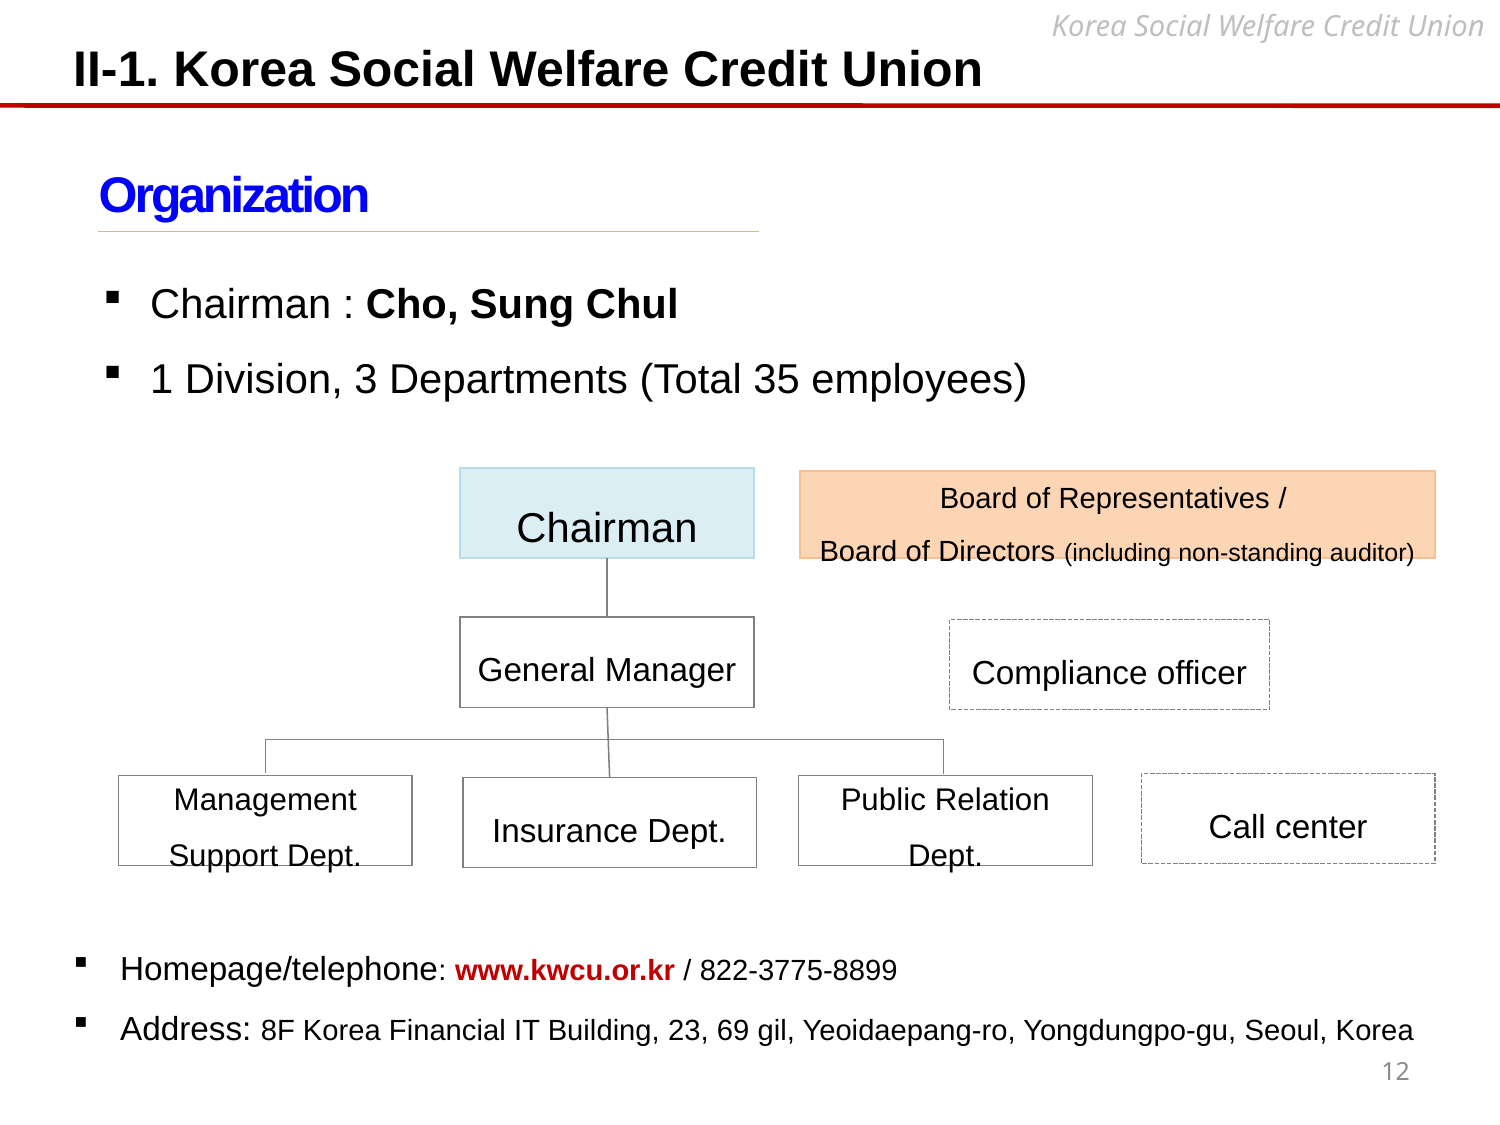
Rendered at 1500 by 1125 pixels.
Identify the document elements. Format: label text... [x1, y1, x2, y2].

text_box Insurance Dept. [462, 777, 757, 868]
text_box Compliance officer [949, 619, 1270, 710]
text_box Chairman : Cho, Sung Chul 1 Division, 3 Departments (Total 35 employees) [88, 244, 1081, 410]
text_box Public Relation Dept. [798, 775, 1093, 866]
text_box Chairman [460, 467, 754, 559]
text_box General Manager [460, 617, 754, 708]
text_box Call center [1141, 773, 1435, 864]
text_box Management Support Dept. [118, 775, 413, 866]
text_box II-1. Korea Social Welfare Credit Union [58, 0, 1115, 103]
text_box Homepage/telephone: www.kwcu.or.kr / 822-3775-8899 Address: 8F Korea Financial IT Building, 23, 69 gil, Yeoidaepang-ro, Yongdungpo-gu, Seoul, Korea [58, 919, 1436, 1055]
slide_number 12 [1074, 1055, 1425, 1103]
text_box Board of Representatives / Board of Directors (including non-standing auditor) [800, 471, 1436, 559]
text_box Organization [83, 125, 1436, 231]
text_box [606, 707, 610, 778]
text_box Korea Social Welfare Credit Union [1115, 0, 1500, 50]
